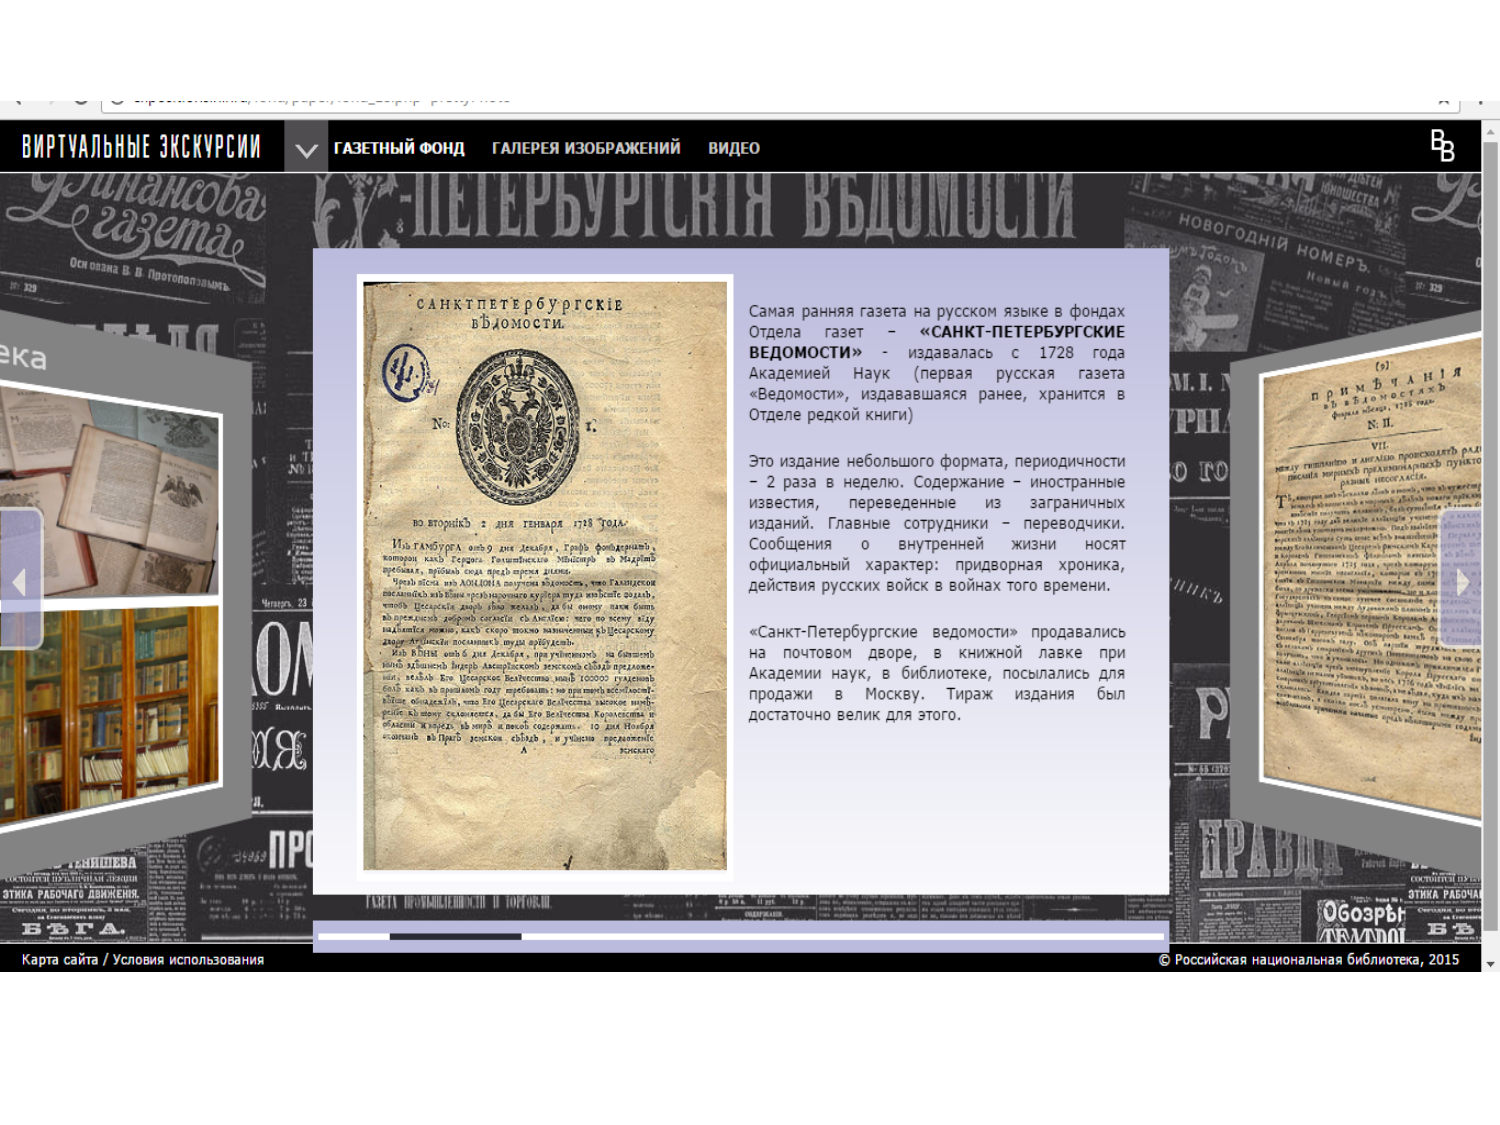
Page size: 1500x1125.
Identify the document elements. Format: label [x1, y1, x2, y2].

picture [0, 101, 1500, 972]
